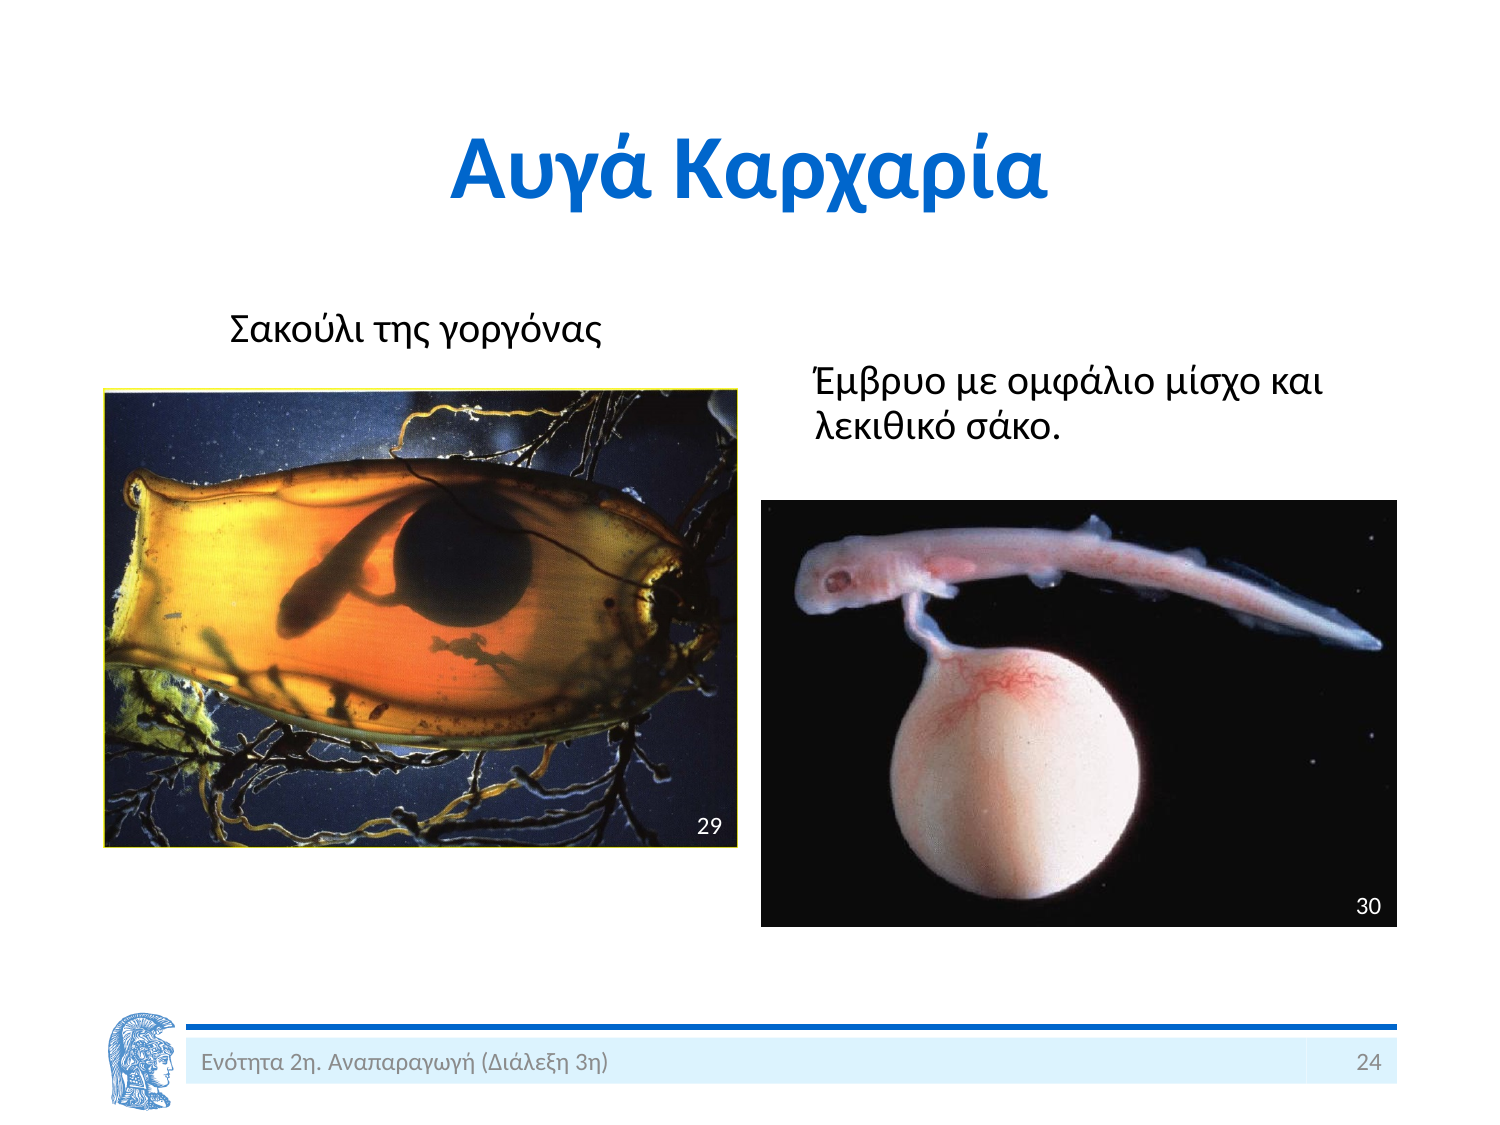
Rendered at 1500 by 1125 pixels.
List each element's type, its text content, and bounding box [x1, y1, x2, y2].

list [759, 498, 1398, 928]
list Σακούλι της γοργόνας [215, 290, 665, 360]
footer Ενότητα 2η. Αναπαραγωγή (Διάλεξη 3η) [186, 1037, 1306, 1084]
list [103, 388, 738, 848]
picture [103, 1011, 186, 1114]
slide_number 24 [1306, 1037, 1397, 1084]
title Αυγά Καρχαρία [103, 59, 1398, 278]
list Έμβρυο με ομφάλιο μίσχο και λεκιθικό σάκο. [799, 321, 1438, 457]
